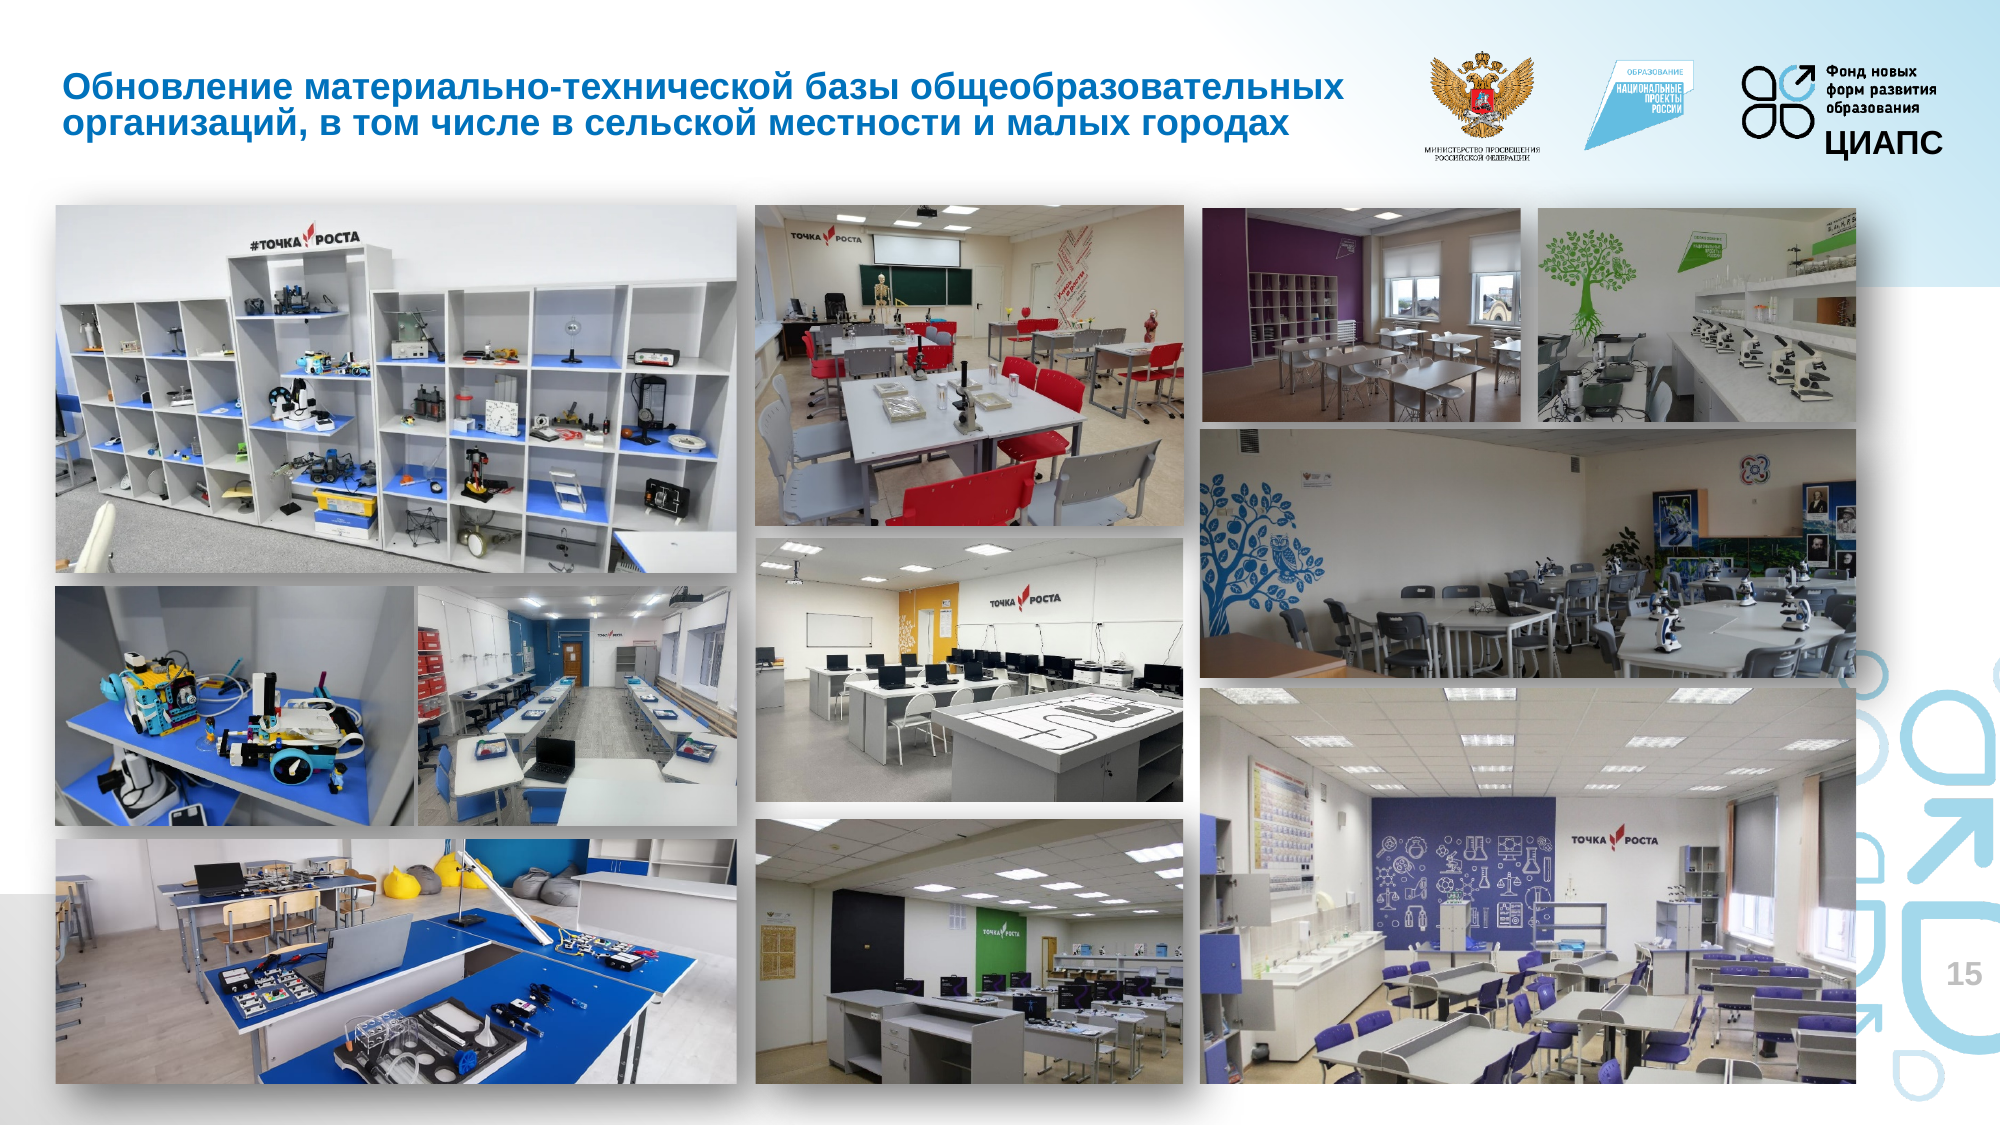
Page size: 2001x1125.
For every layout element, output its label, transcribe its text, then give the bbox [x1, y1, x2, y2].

picture [1537, 208, 1857, 422]
picture [1738, 57, 1940, 144]
picture [1881, 136, 1887, 144]
picture [1199, 643, 2000, 1125]
picture [1424, 51, 1540, 161]
picture [755, 538, 1184, 802]
text_box Обновление материально-технической базы общеобразовательных организаций, в том числе в сельской местности и малых городах [47, 63, 1366, 147]
picture [1902, 135, 1912, 144]
picture [755, 819, 1184, 1084]
picture [1925, 135, 1940, 144]
picture [55, 839, 737, 1084]
picture [1199, 429, 1857, 678]
picture [418, 586, 737, 826]
picture [1202, 208, 1521, 422]
picture [1557, 22, 1717, 182]
picture [755, 205, 1184, 526]
picture [55, 586, 414, 826]
picture [55, 205, 737, 573]
